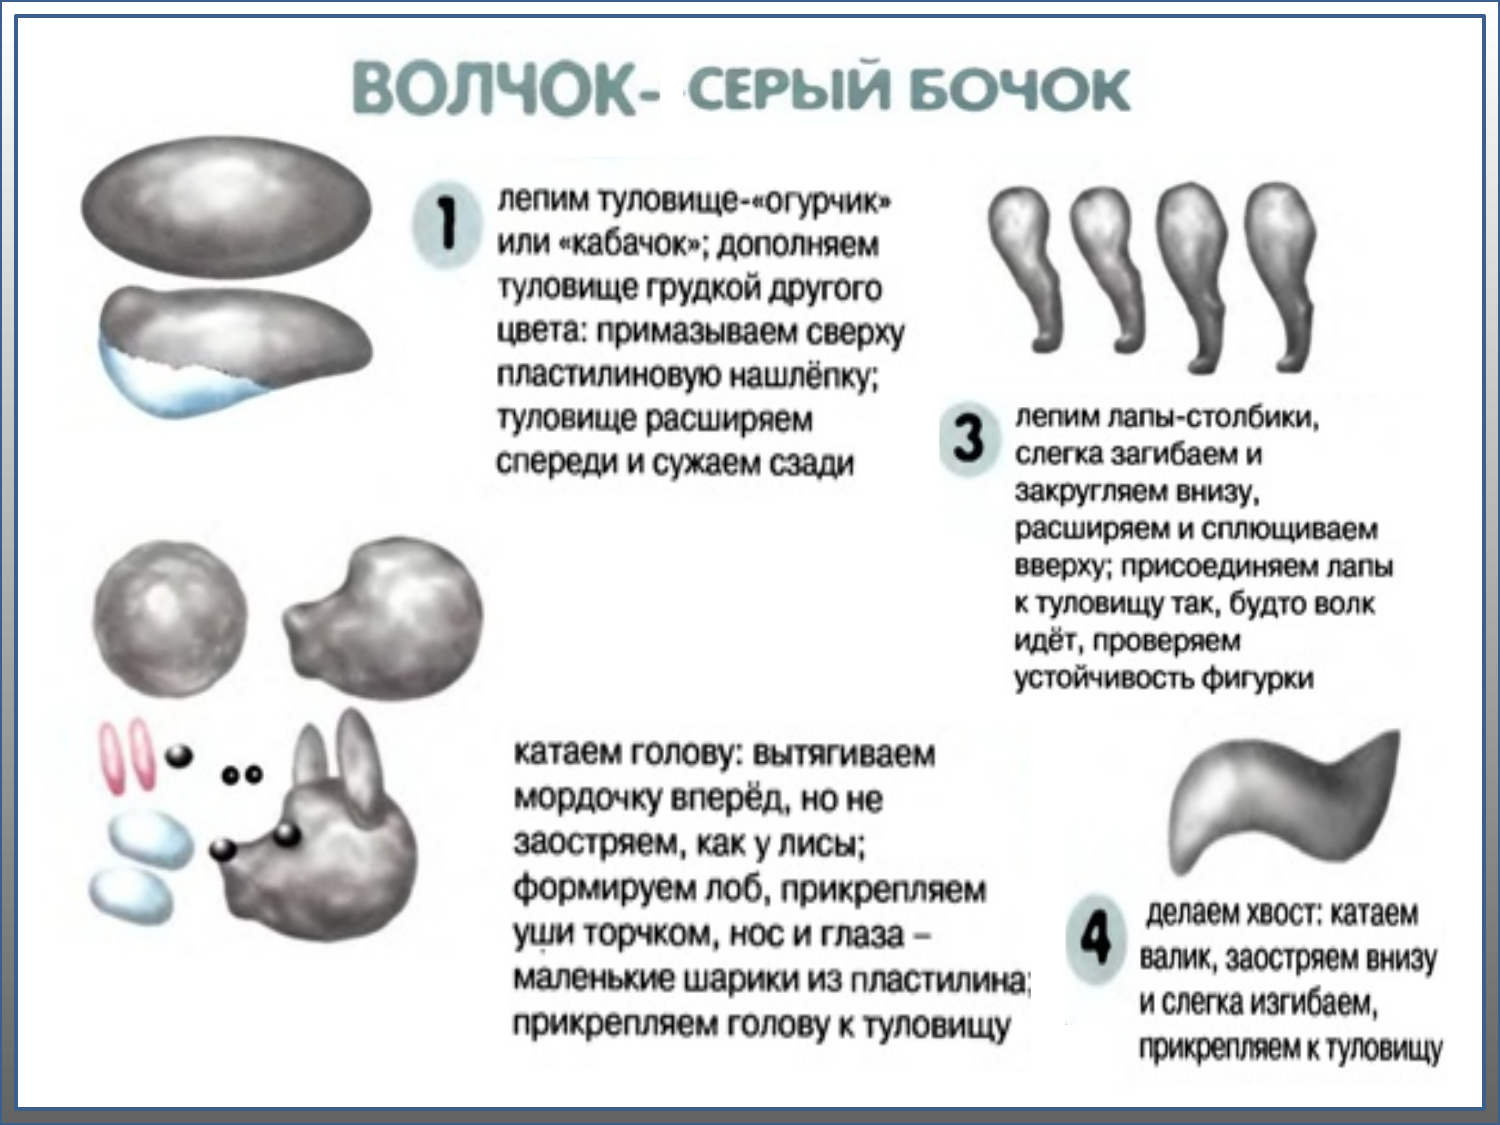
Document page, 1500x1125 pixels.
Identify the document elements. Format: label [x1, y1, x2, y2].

text_box [0, 0, 1500, 1125]
text_box [29, 30, 1471, 1095]
